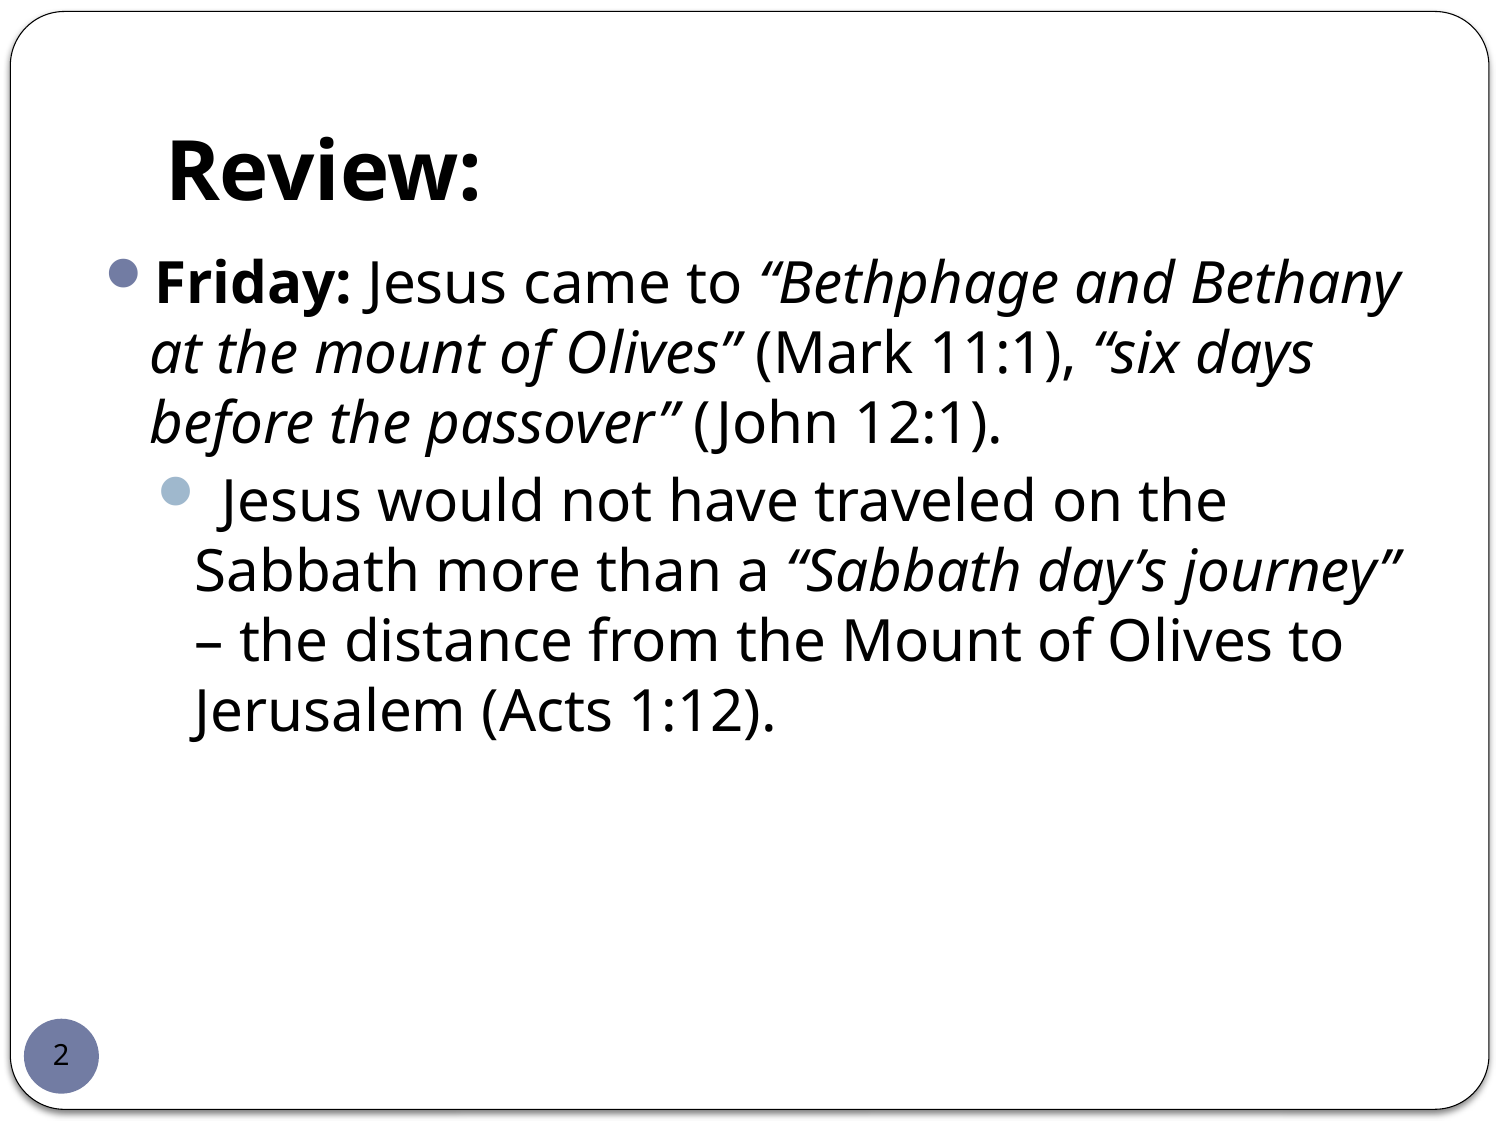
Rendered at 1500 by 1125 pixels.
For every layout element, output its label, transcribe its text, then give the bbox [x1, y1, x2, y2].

title Review: [149, 21, 1426, 233]
slide_number 2 [23, 1018, 99, 1094]
list Friday: Jesus came to “Bethphage and Bethany at the mount of Olives” (Mark 11:1), “six days before the passover” (John 12:1). Jesus would not have traveled on the Sabbath more than a “Sabbath day’s journey” – the distance from the Mount of Olives to Jerusalem (Acts 1:12). [89, 237, 1419, 891]
